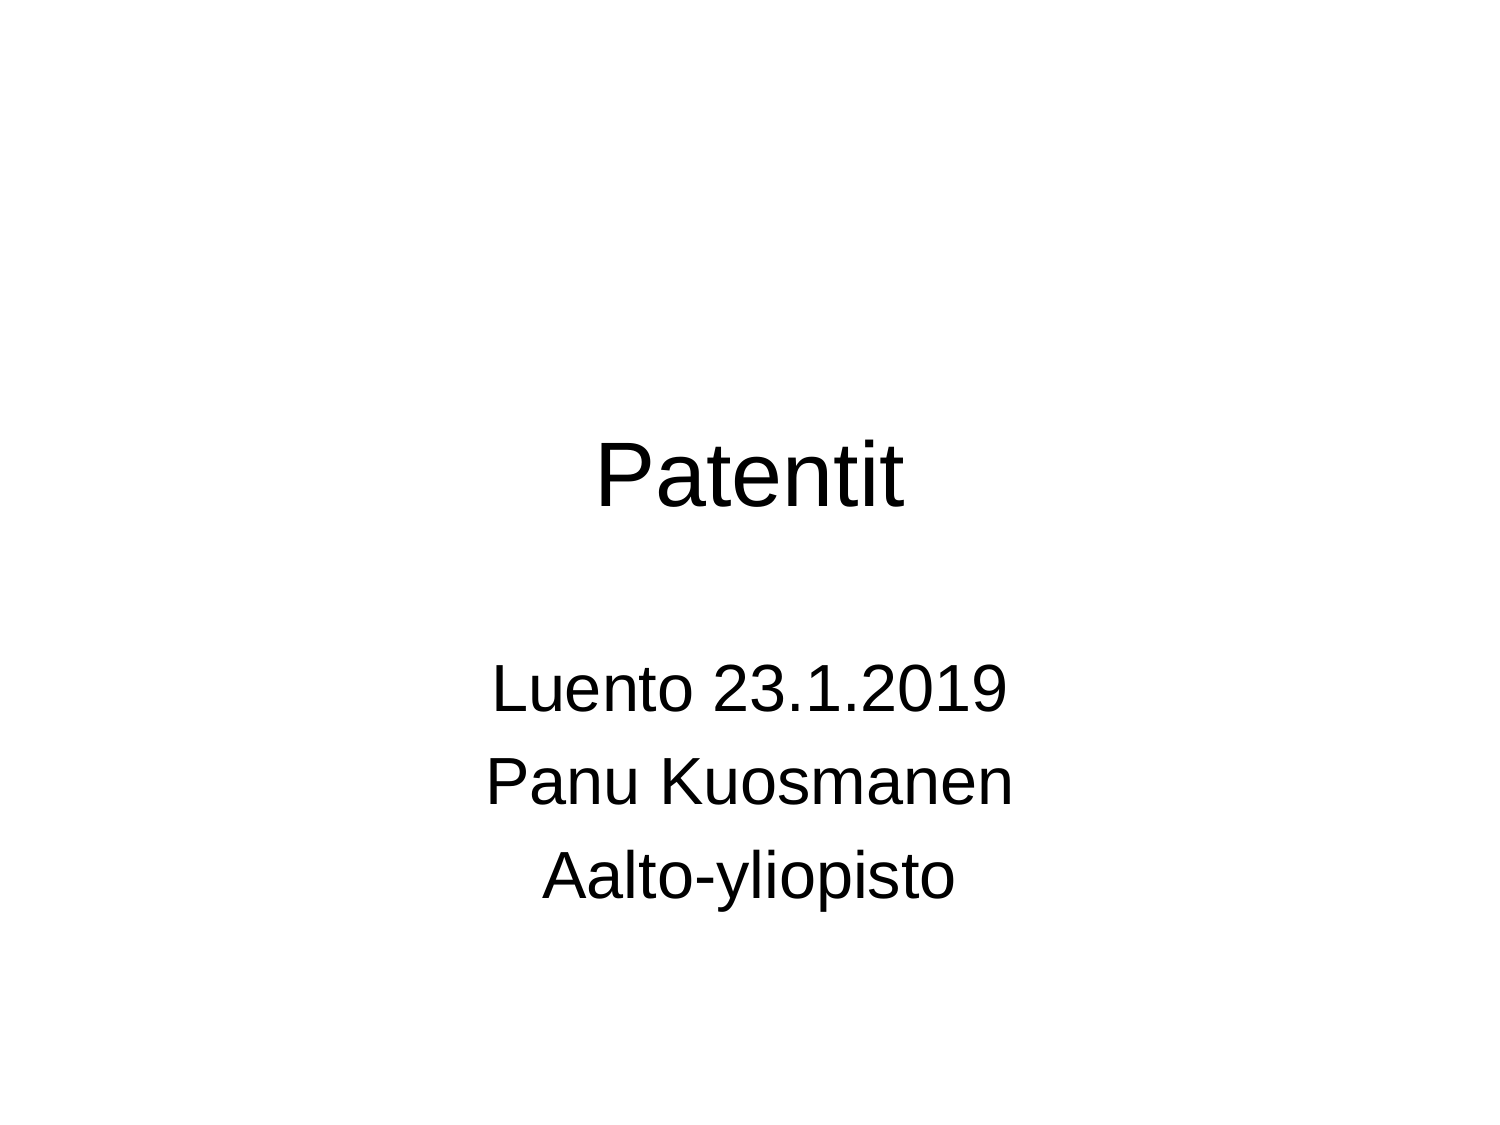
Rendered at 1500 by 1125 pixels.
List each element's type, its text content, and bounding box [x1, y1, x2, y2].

title Patentit [112, 349, 1388, 591]
subtitle Luento 23.1.2019 Panu Kuosmanen Aalto-yliopisto [225, 637, 1275, 925]
